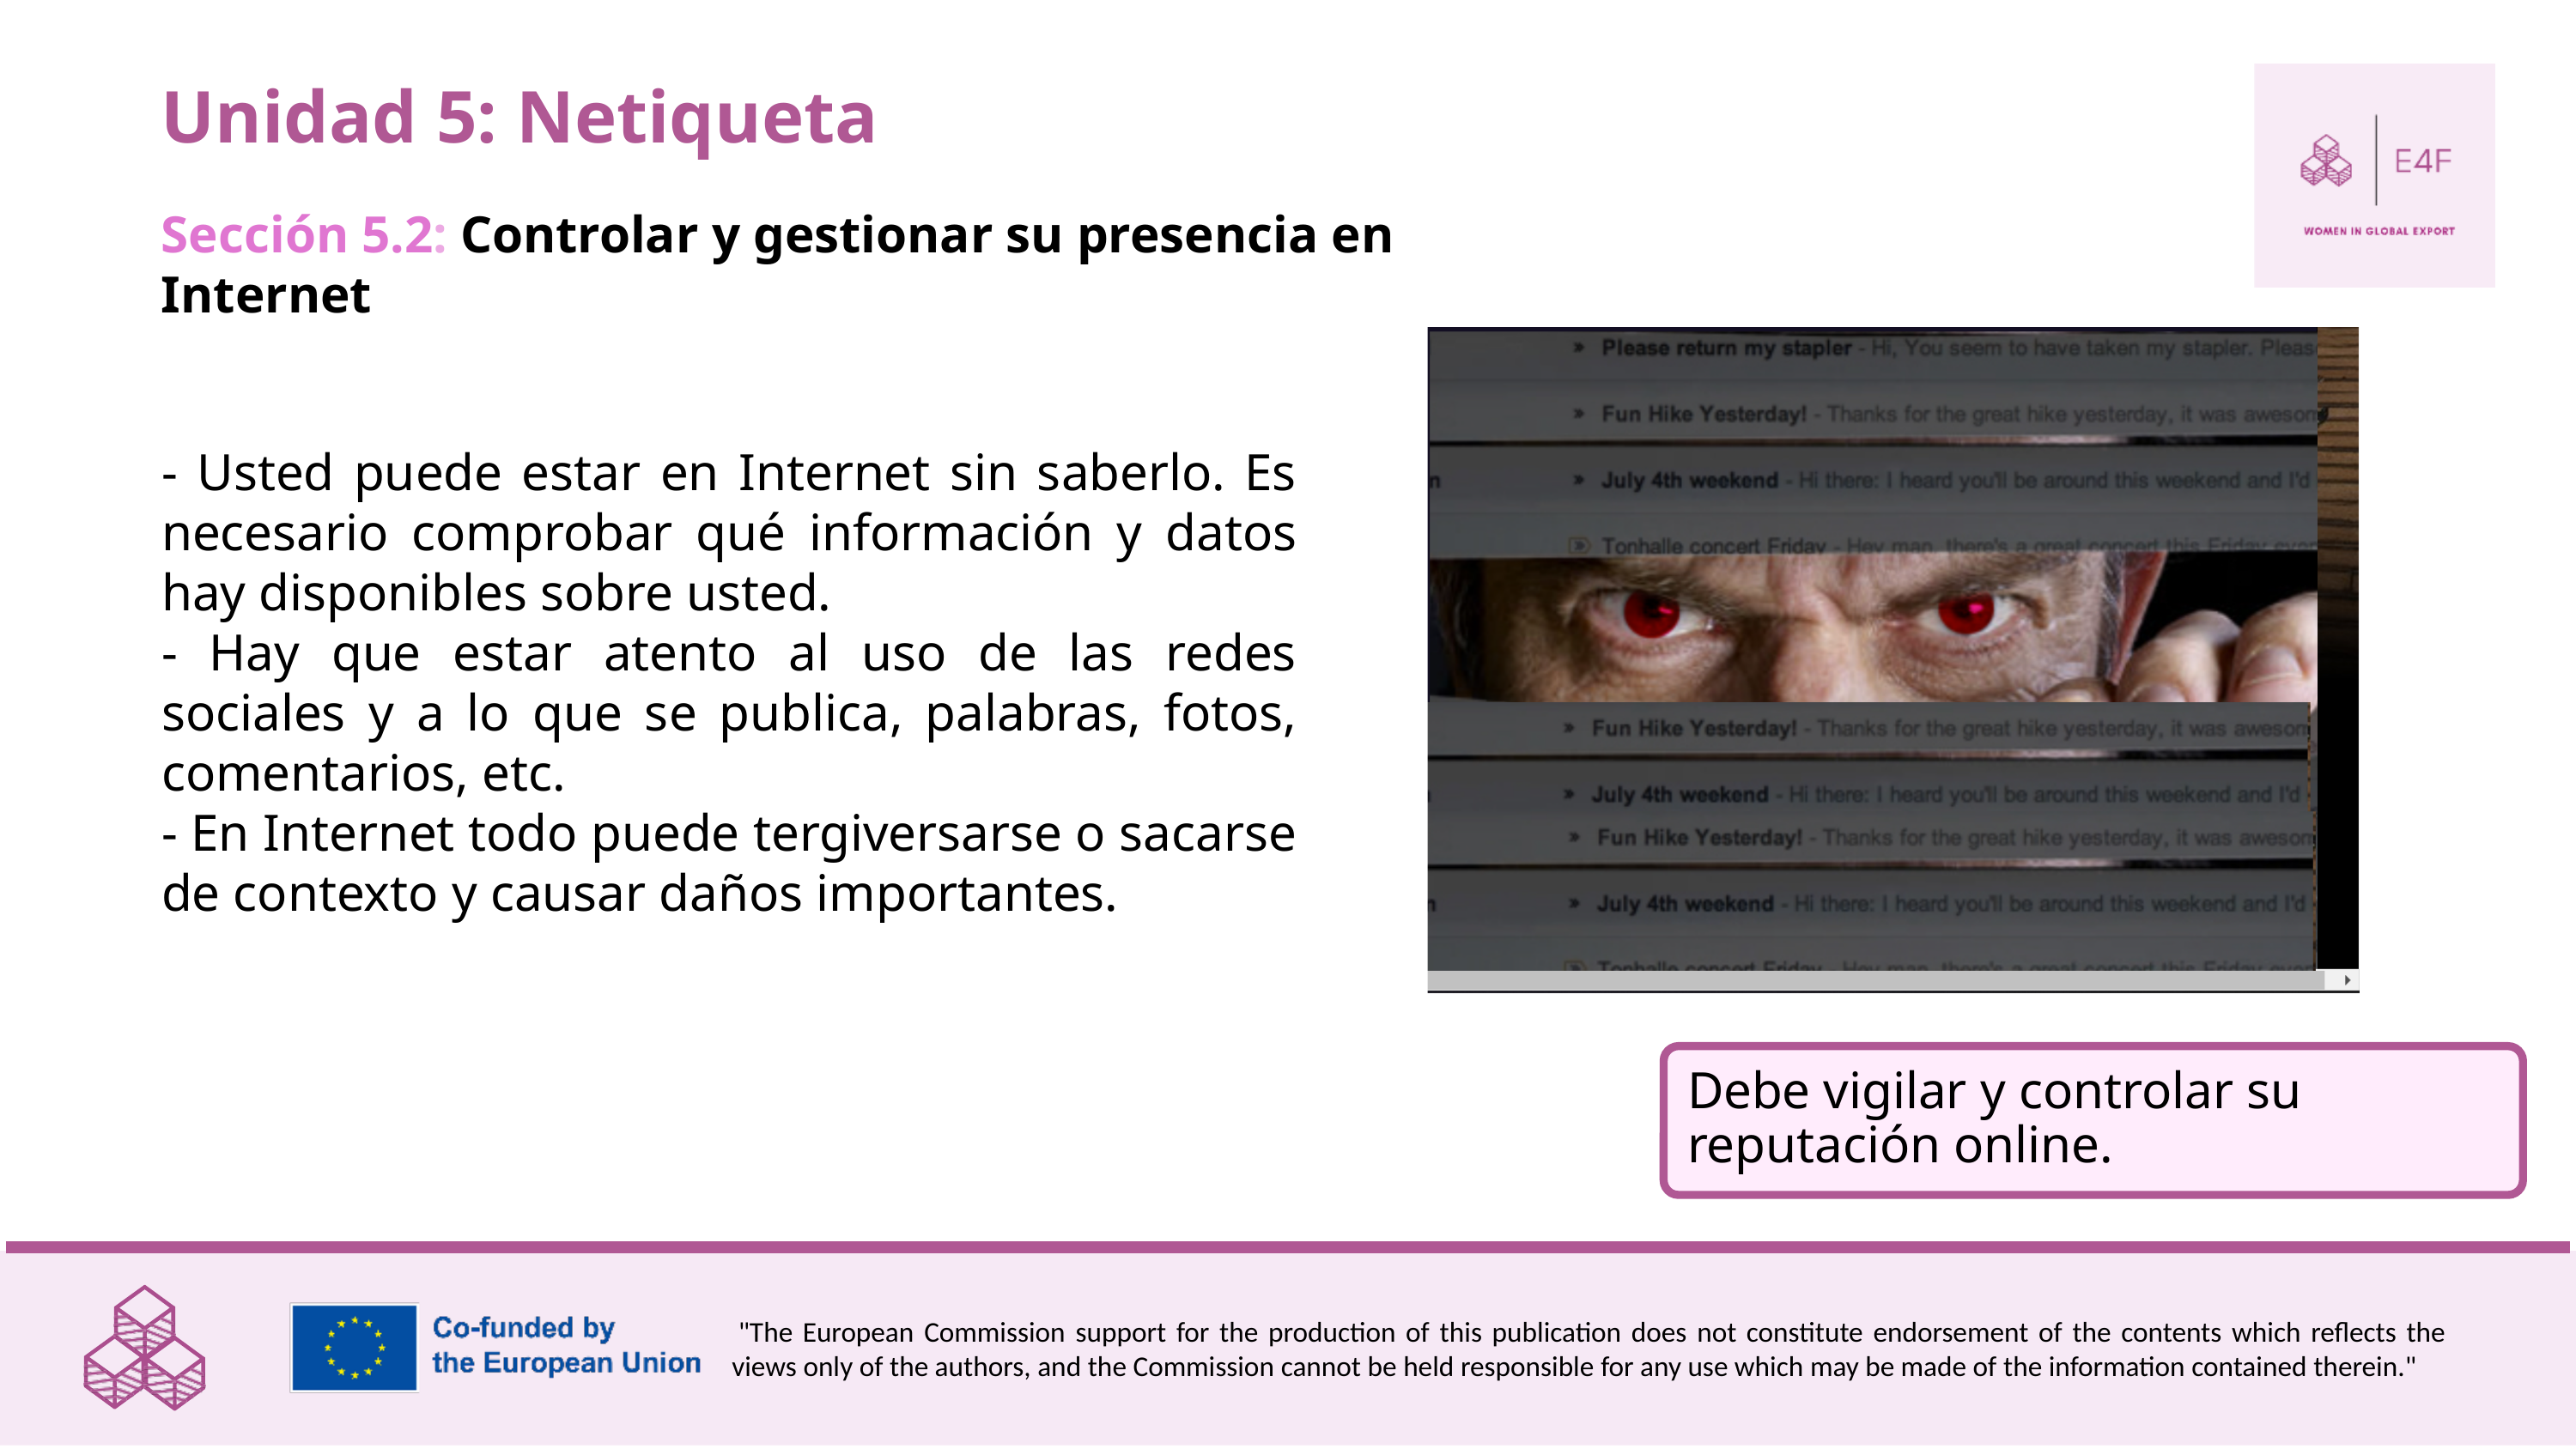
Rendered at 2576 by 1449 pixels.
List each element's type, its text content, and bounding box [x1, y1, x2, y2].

text_box Sección 5.2: Controlar y gestionar su presencia en Internet [149, 197, 1564, 330]
text_box Unidad 5: Netiqueta [149, 64, 1759, 164]
picture [2254, 64, 2495, 288]
picture [161, 1341, 176, 1351]
picture [83, 1364, 206, 1403]
picture [288, 1300, 732, 1396]
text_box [1663, 874, 2525, 1208]
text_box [1427, 327, 2360, 993]
picture [113, 1315, 176, 1351]
text_box - Usted puede estar en Internet sin saberlo. Es necesario comprobar qué información y datos hay disponibles sobre usted. - Hay que estar atento al uso de las redes sociales y a lo que se publica, palabras, fotos, comentarios, etc. - En Internet todo puede tergiversarse o sacarse de contexto y causar daños importantes. [149, 433, 1309, 928]
